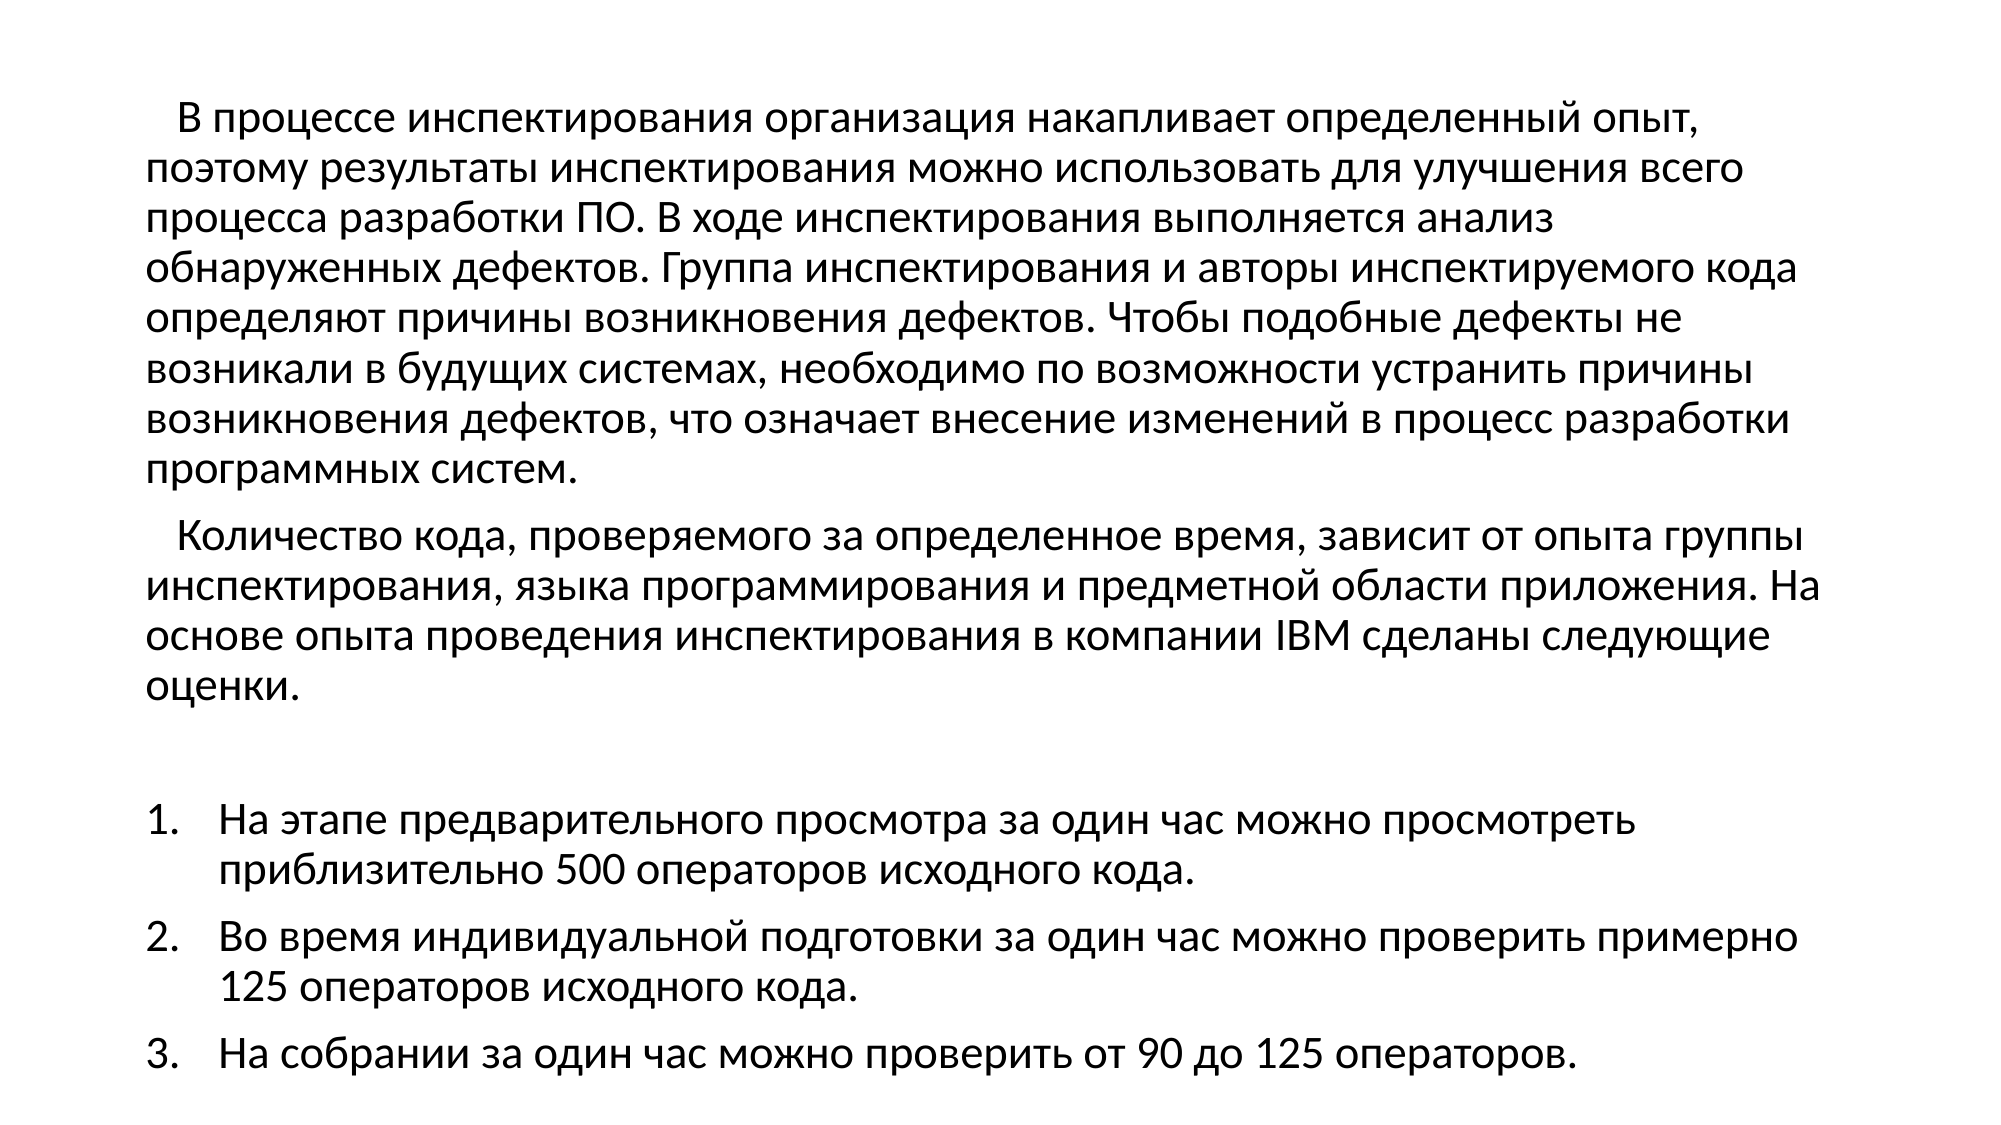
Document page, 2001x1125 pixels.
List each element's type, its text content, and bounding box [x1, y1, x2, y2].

list В процессе инспектирования организация накапливает определенный опыт, поэтому результаты инспектирования можно использовать для улучшения всего процесса разработки ПО. В ходе инспектирования выполняется анализ обнаруженных дефектов. Группа инспектирования и авторы инспектируемого кода определяют причины возникновения дефектов. Чтобы подобные дефекты не возникали в будущих системах, необходимо по возможности устранить причины возникновения дефектов, что означает внесение изменений в процесс разработки программных систем. Количество кода, проверяемого за определенное время, зависит от опыта группы инспектирования, языка программирования и предметной области приложения. На основе опыта проведения инспектирования в компании IBM сделаны следующие оценки. На этапе предварительного просмотра за один час можно просмотреть приблизительно 500 операторов исходного кода. Во время индивидуальной подготовки за один час можно проверить примерно 125 операторов исходного кода. На собрании за один час можно проверить от 90 до 125 операторов. [130, 84, 1856, 1097]
